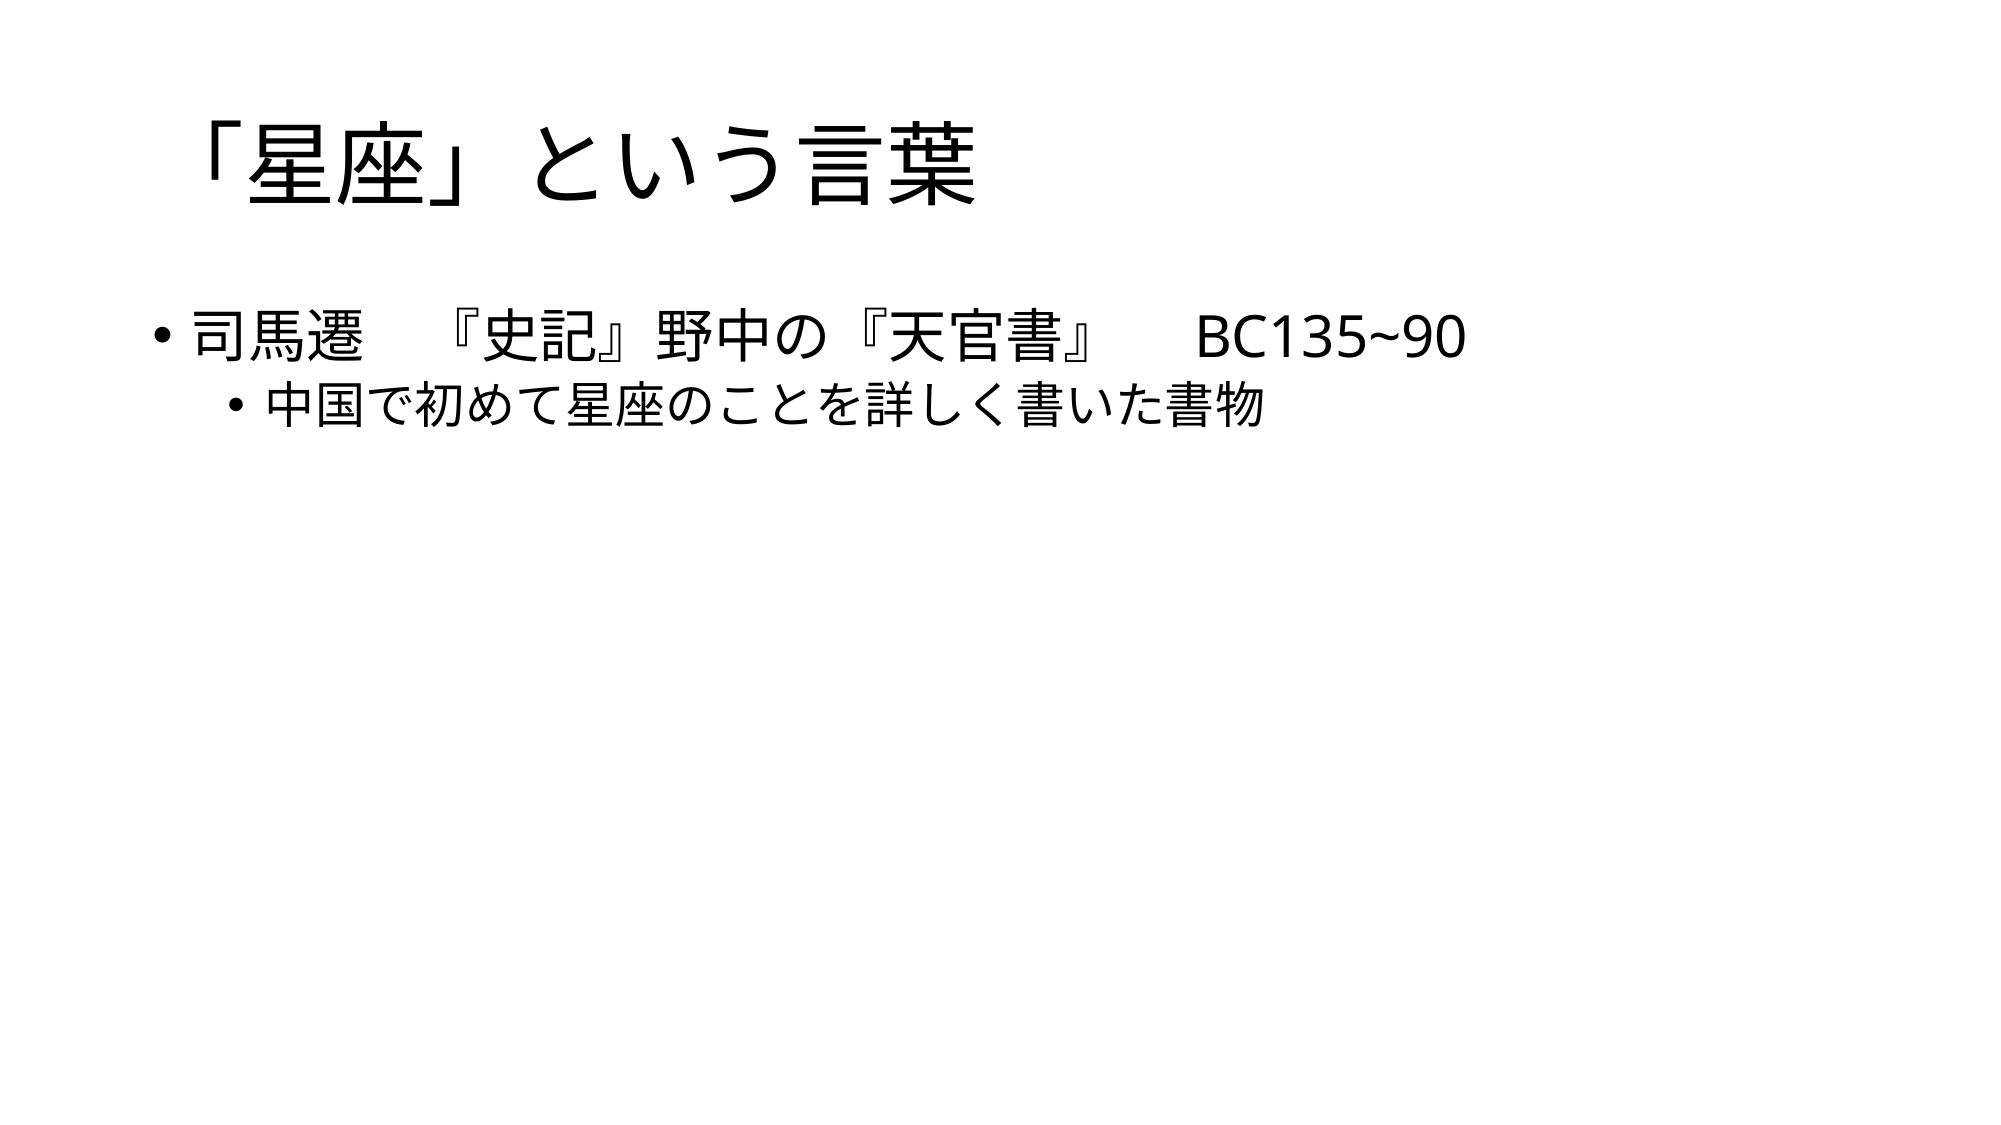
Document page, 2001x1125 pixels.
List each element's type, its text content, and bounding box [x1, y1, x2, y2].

title 「星座」という言葉 [137, 59, 1863, 278]
list 司馬遷 『史記』野中の『天官書』 BC135~90 中国で初めて星座のことを詳しく書いた書物 [137, 299, 1863, 1014]
